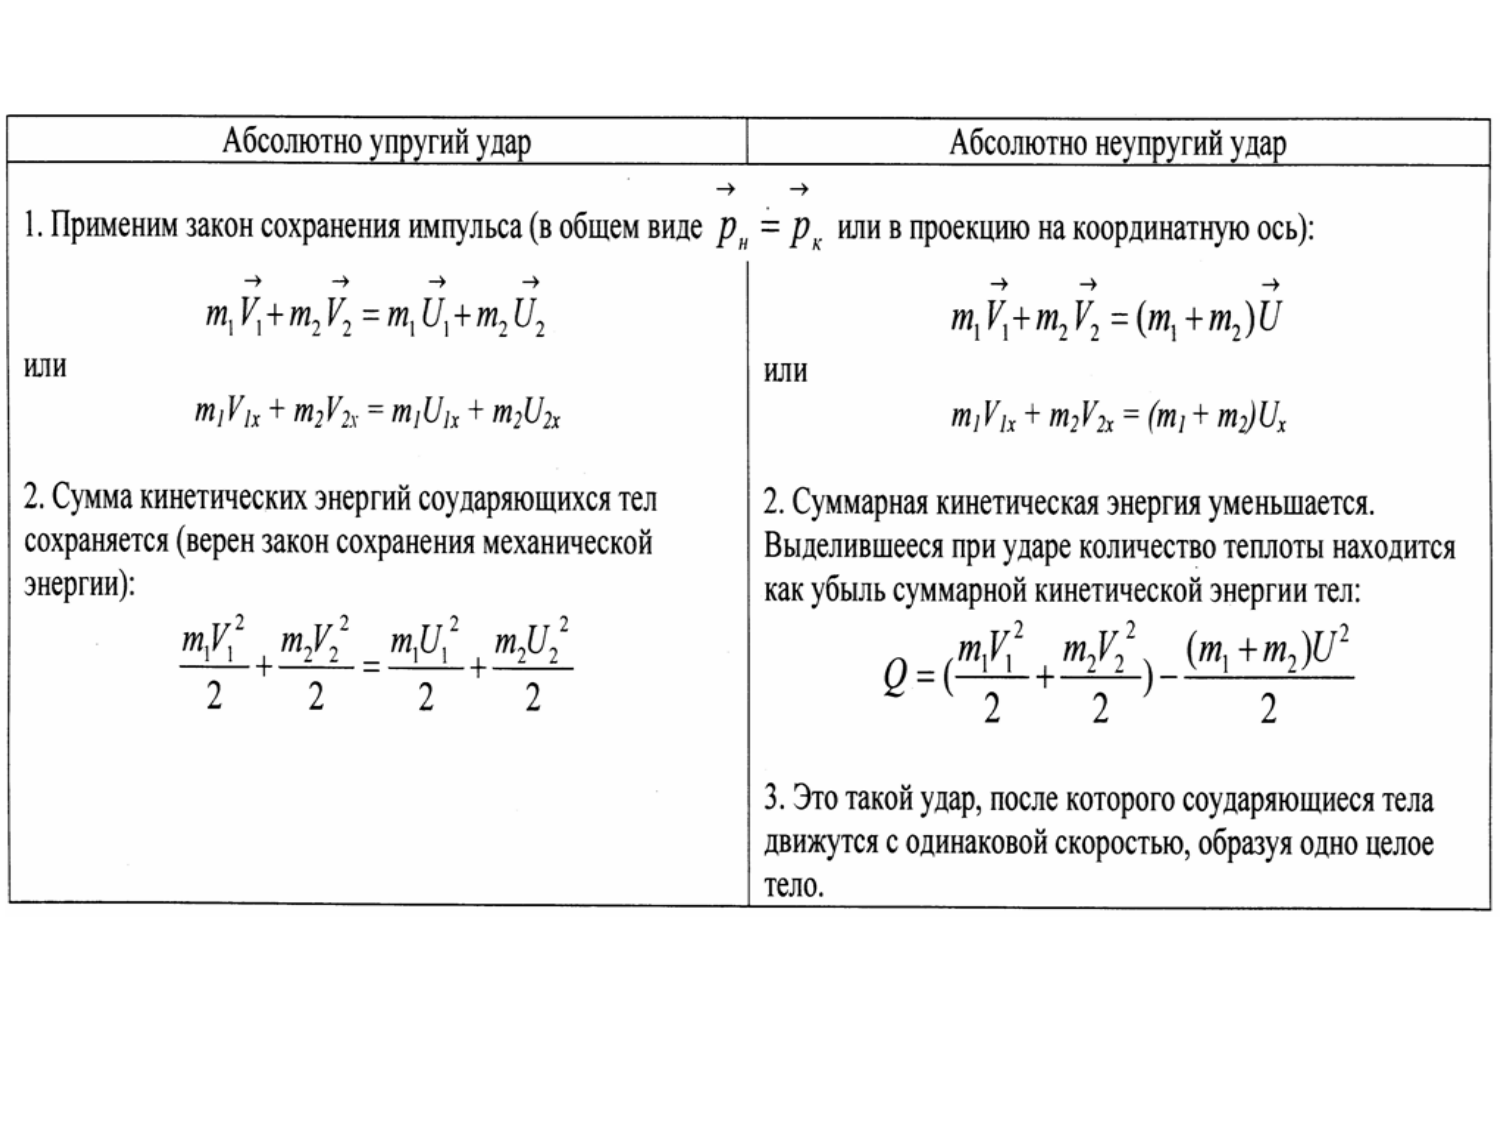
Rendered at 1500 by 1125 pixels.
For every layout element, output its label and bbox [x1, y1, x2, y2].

picture [5, 113, 1500, 918]
